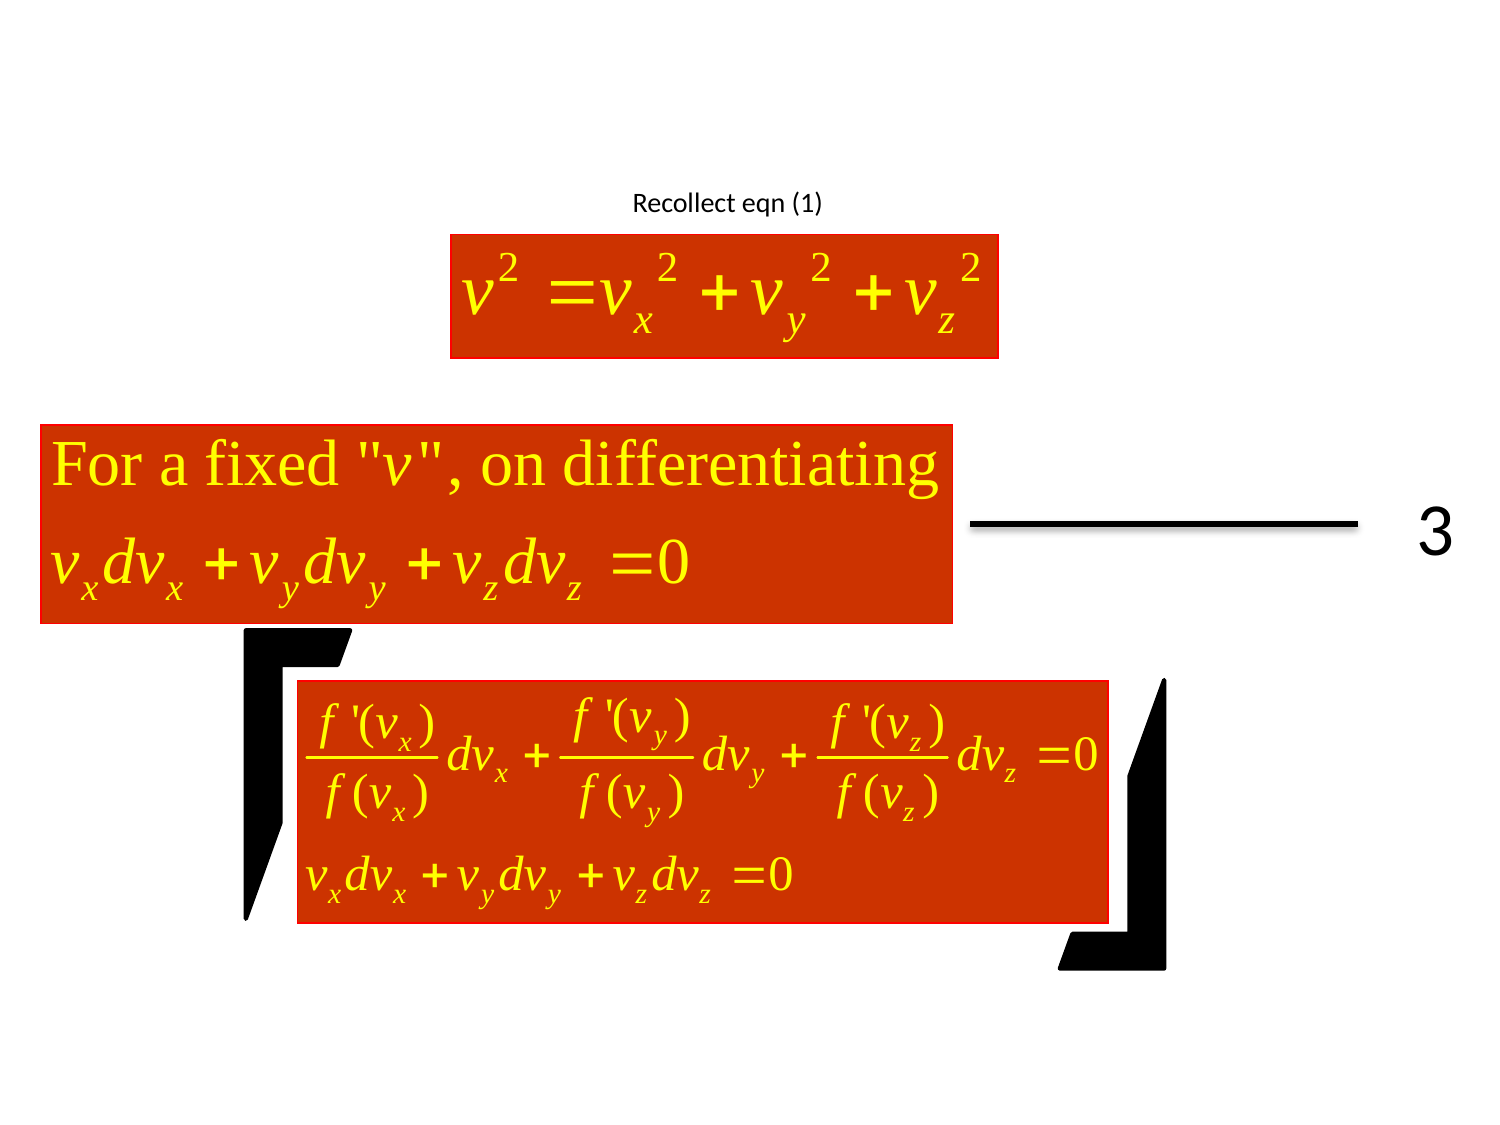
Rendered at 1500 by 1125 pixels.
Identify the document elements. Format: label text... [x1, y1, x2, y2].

text_box 3 [1406, 473, 1432, 578]
text_box [243, 630, 353, 921]
text_box Recollect eqn (1) [618, 176, 839, 225]
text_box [41, 425, 952, 623]
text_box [451, 234, 998, 358]
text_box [297, 681, 1108, 923]
text_box [1057, 677, 1167, 971]
